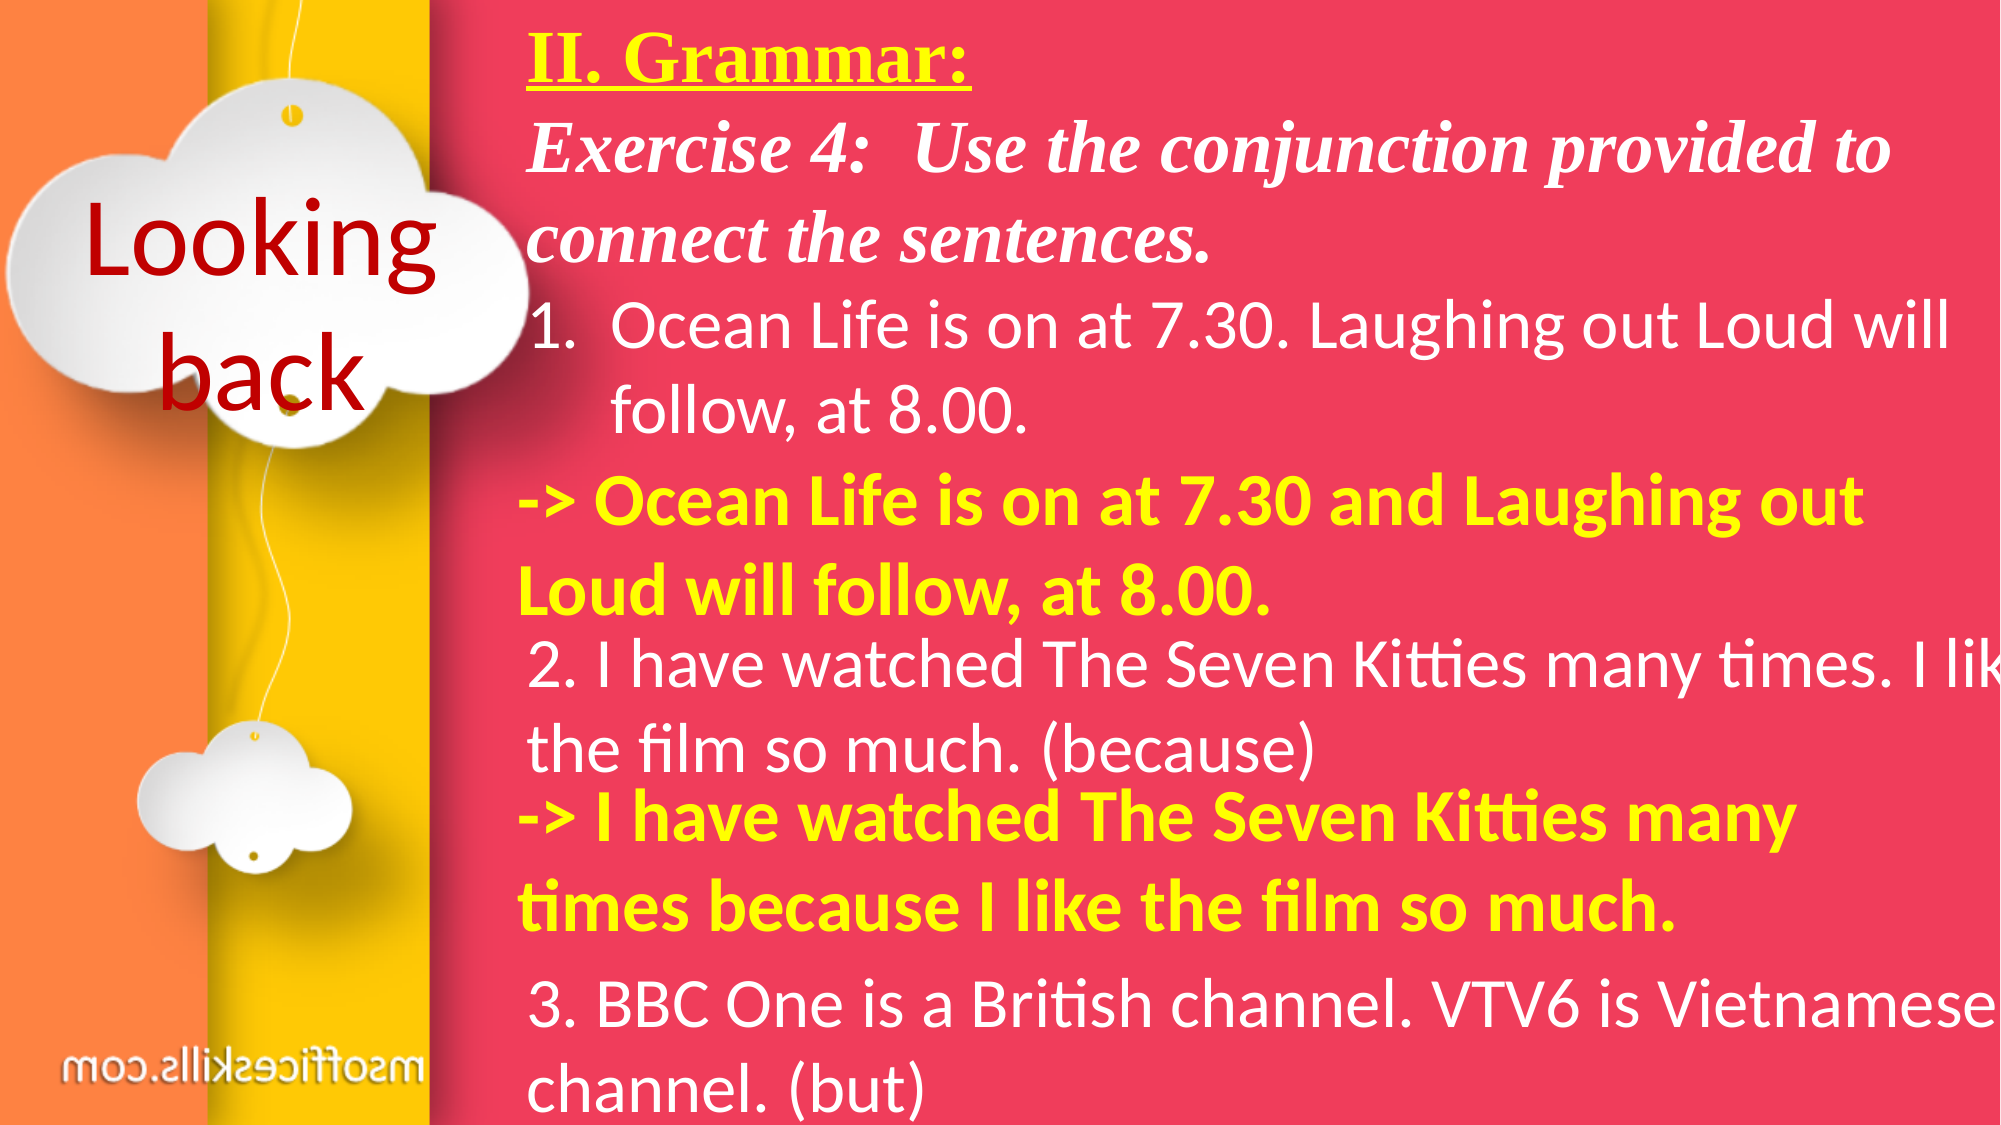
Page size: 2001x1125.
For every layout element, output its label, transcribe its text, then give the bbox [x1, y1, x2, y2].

picture [0, 0, 511, 155]
text_box Looking back [0, 155, 511, 440]
picture [0, 440, 511, 1125]
text_box II. Grammar: Exercise 4: Use the conjunction provided to connect the sentences. Ocean Life is on at 7.30. Laughing out Loud will follow, at 8.00. 2. I have watched The Seven Kitties many times. I like the film so much. (because) 3. BBC One is a British channel. VTV6 is Vietnamese channel. (but) [511, 954, 2000, 1125]
text_box II. Grammar: Exercise 4: Use the conjunction provided to connect the sentences. Ocean Life is on at 7.30. Laughing out Loud will follow, at 8.00. 2. I have watched The Seven Kitties many times. I like the film so much. (because) 3. BBC One is a British channel. VTV6 is Vietnamese channel. (but) [511, 638, 2000, 758]
text_box II. Grammar: Exercise 4: Use the conjunction provided to connect the sentences. Ocean Life is on at 7.30. Laughing out Loud will follow, at 8.00. 2. I have watched The Seven Kitties many times. I like the film so much. (because) 3. BBC One is a British channel. VTV6 is Vietnamese channel. (but) [511, 0, 2000, 442]
text_box -> Ocean Life is on at 7.30 and Laughing out Loud will follow, at 8.00. [502, 442, 2000, 638]
text_box -> I have watched The Seven Kitties many times because I like the film so much. [502, 758, 2000, 954]
